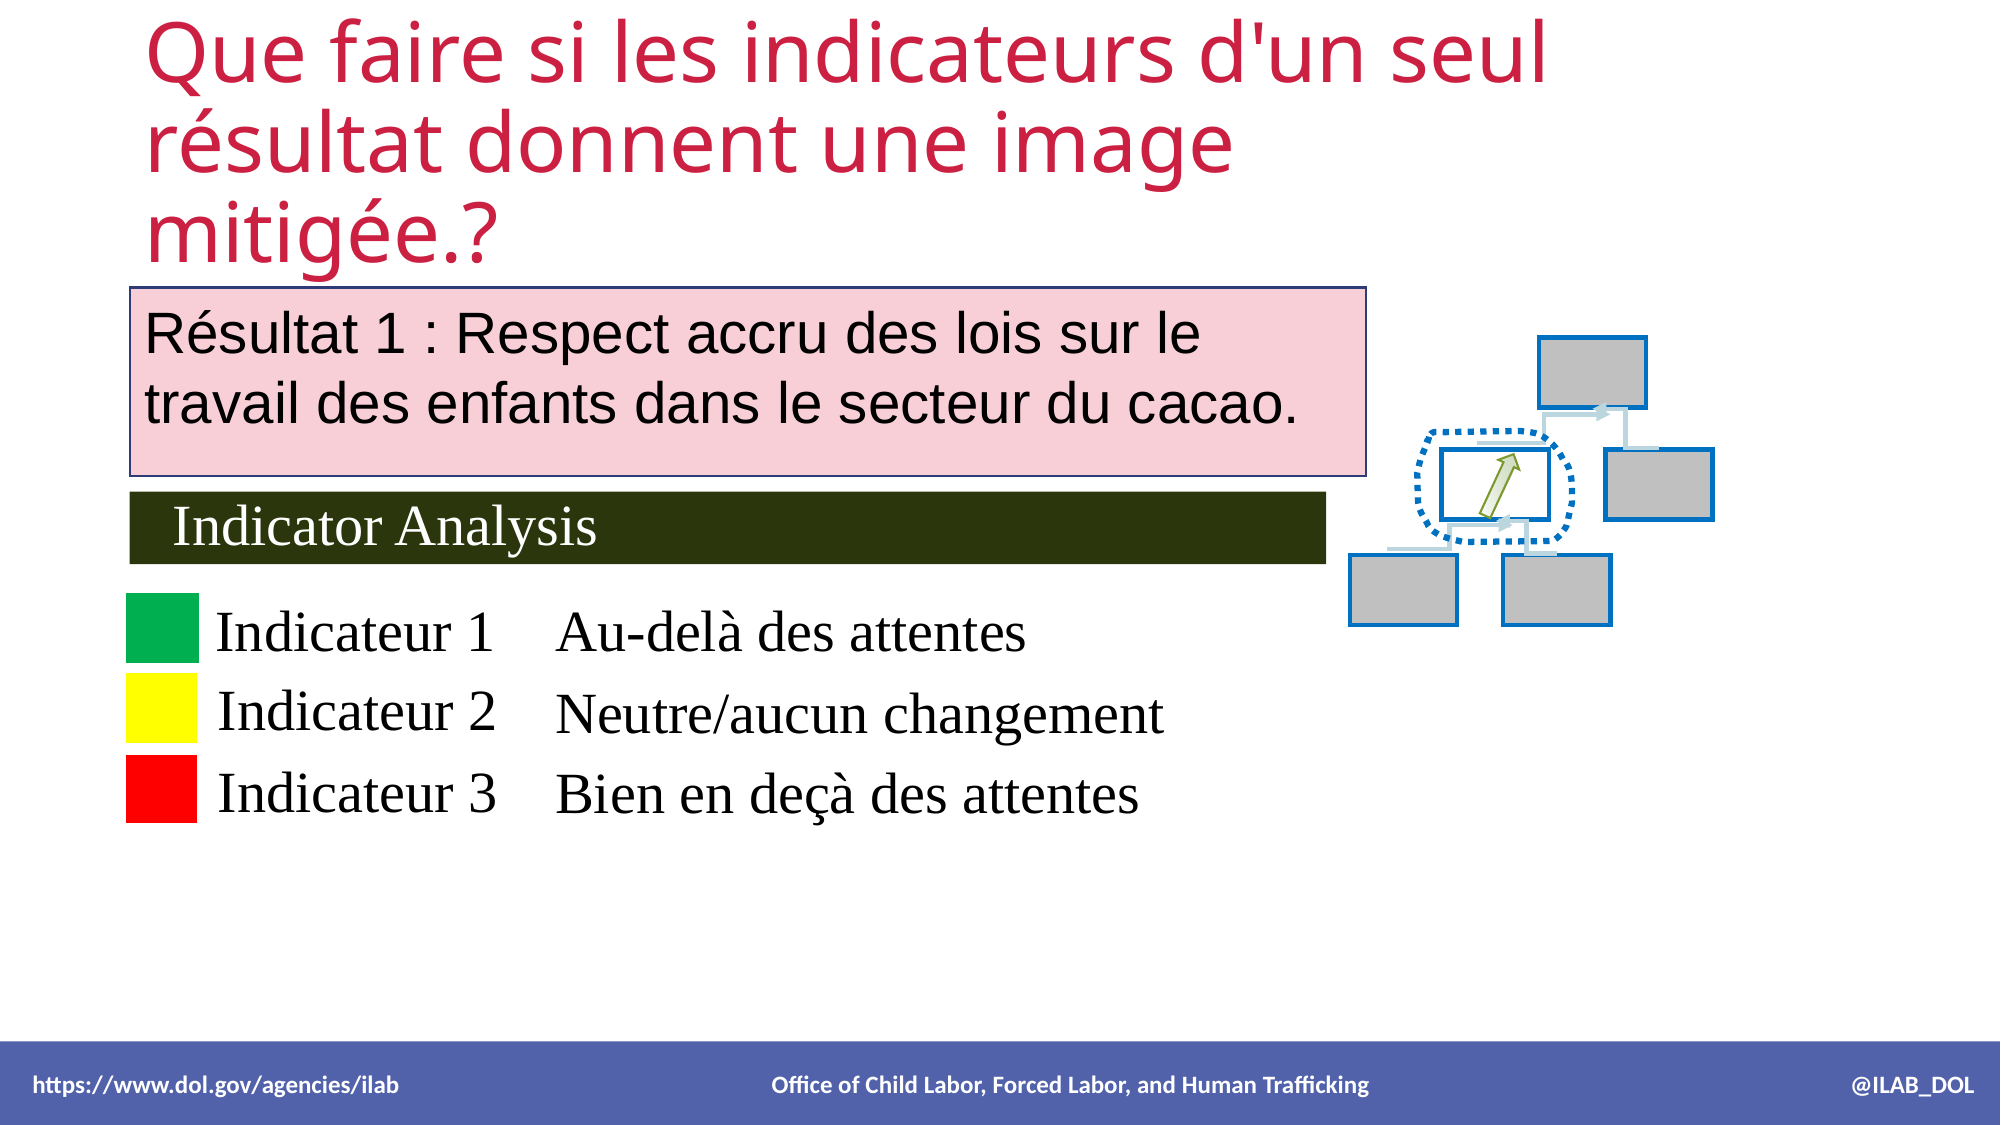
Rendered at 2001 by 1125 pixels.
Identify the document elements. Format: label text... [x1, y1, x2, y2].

text_box Indicator Analysis [157, 479, 835, 565]
title Que faire si les indicateurs d'un seul résultat donnent une image mitigée.? [129, 70, 1611, 221]
text_box Résultat 1 : Respect accru des lois sur le travail des enfants dans le secteur du cacao. [129, 286, 1367, 477]
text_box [124, 586, 1249, 834]
text_box [835, 491, 1327, 565]
text_box [129, 491, 157, 565]
footer https://www.dol.gov/agencies/ilab Office of Child Labor, Forced Labor, and Human Trafficking @ILAB_DOL [0, 1041, 2000, 1125]
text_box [1349, 337, 1713, 625]
